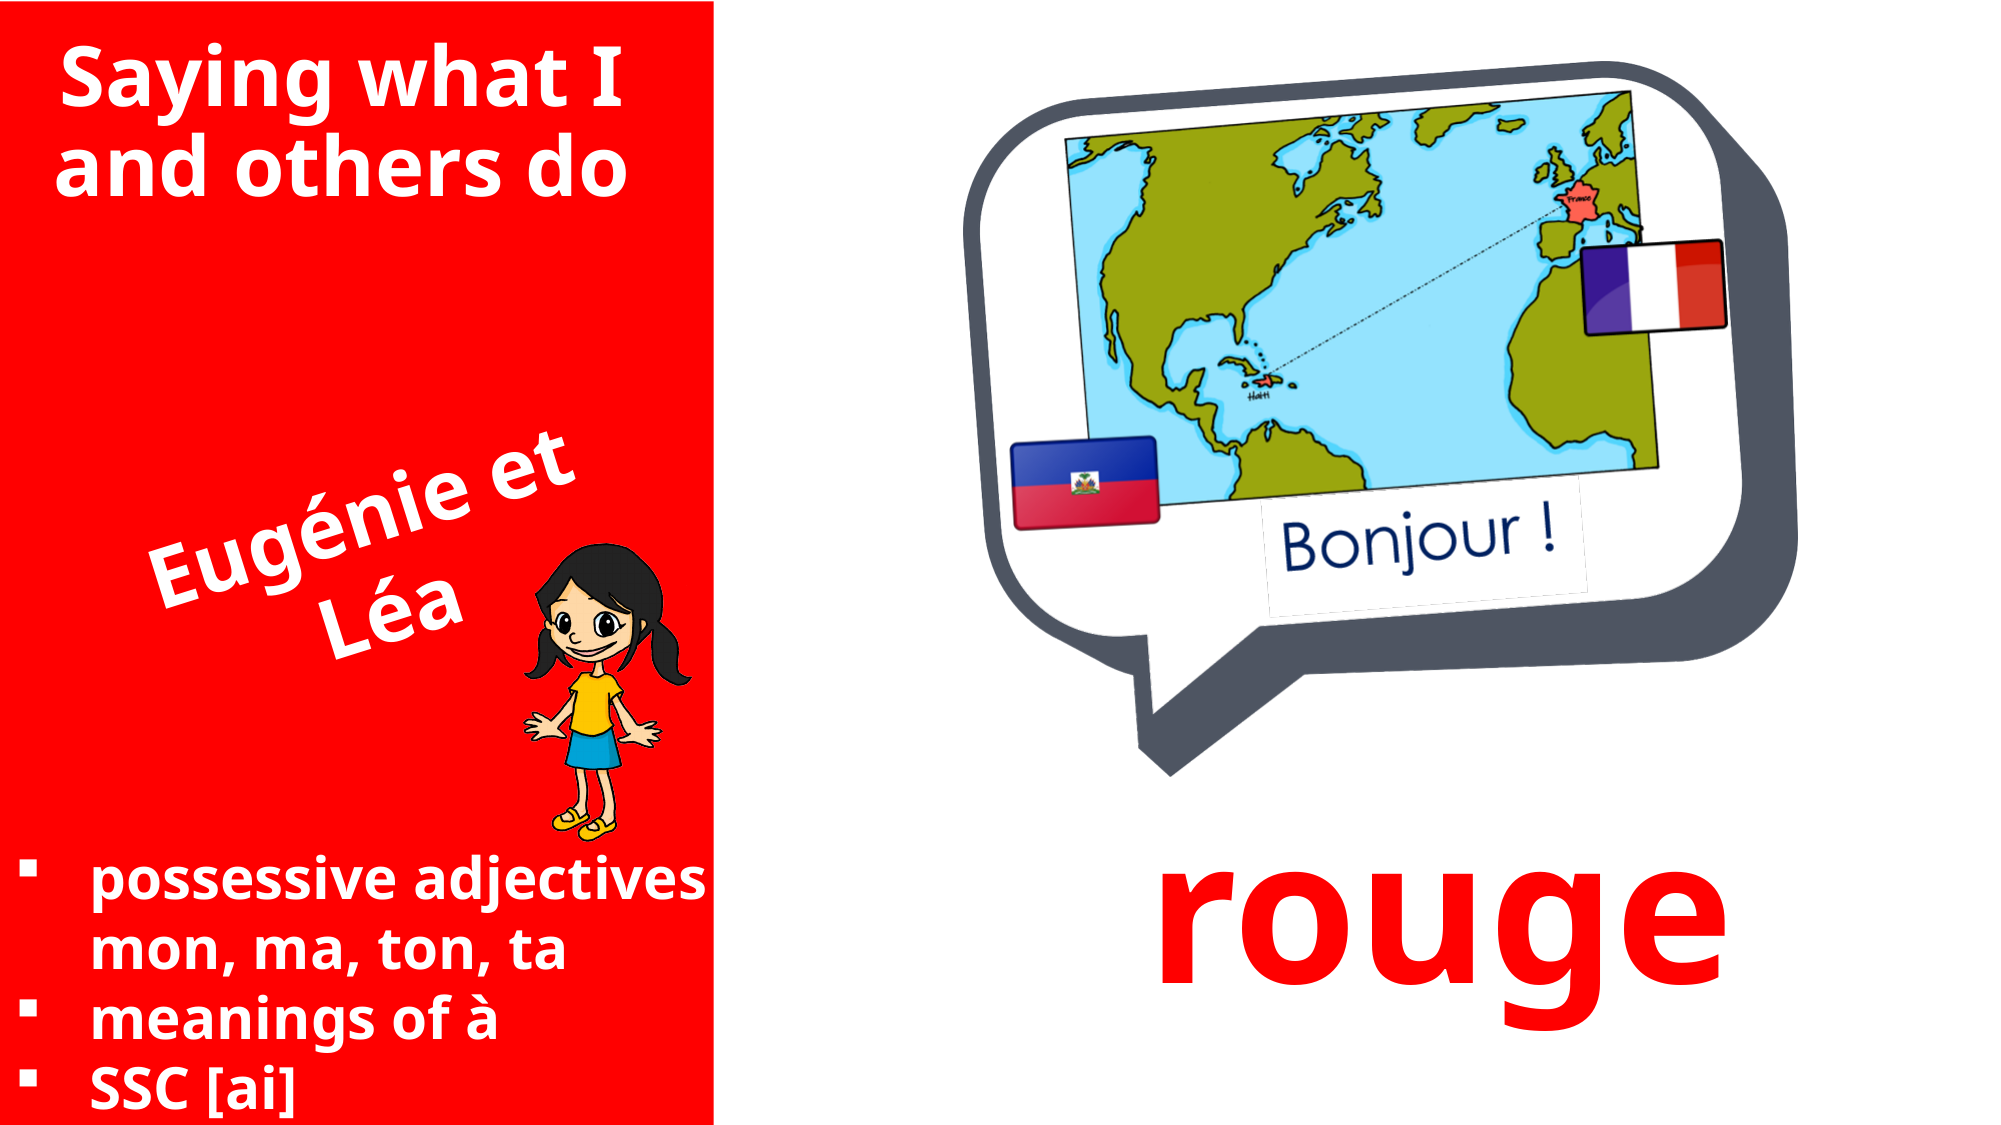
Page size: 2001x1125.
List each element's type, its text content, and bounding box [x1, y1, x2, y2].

title Saying what I and others do [0, 30, 700, 219]
text_box [0, 1, 714, 763]
text_box Eugénie et Léa [50, 366, 687, 756]
text_box possessive adjectives mon, ma, ton, ta meanings of à SSC [ai] [0, 763, 750, 1124]
picture [962, 61, 1798, 777]
picture [504, 534, 707, 851]
text_box rouge [977, 776, 1904, 1032]
